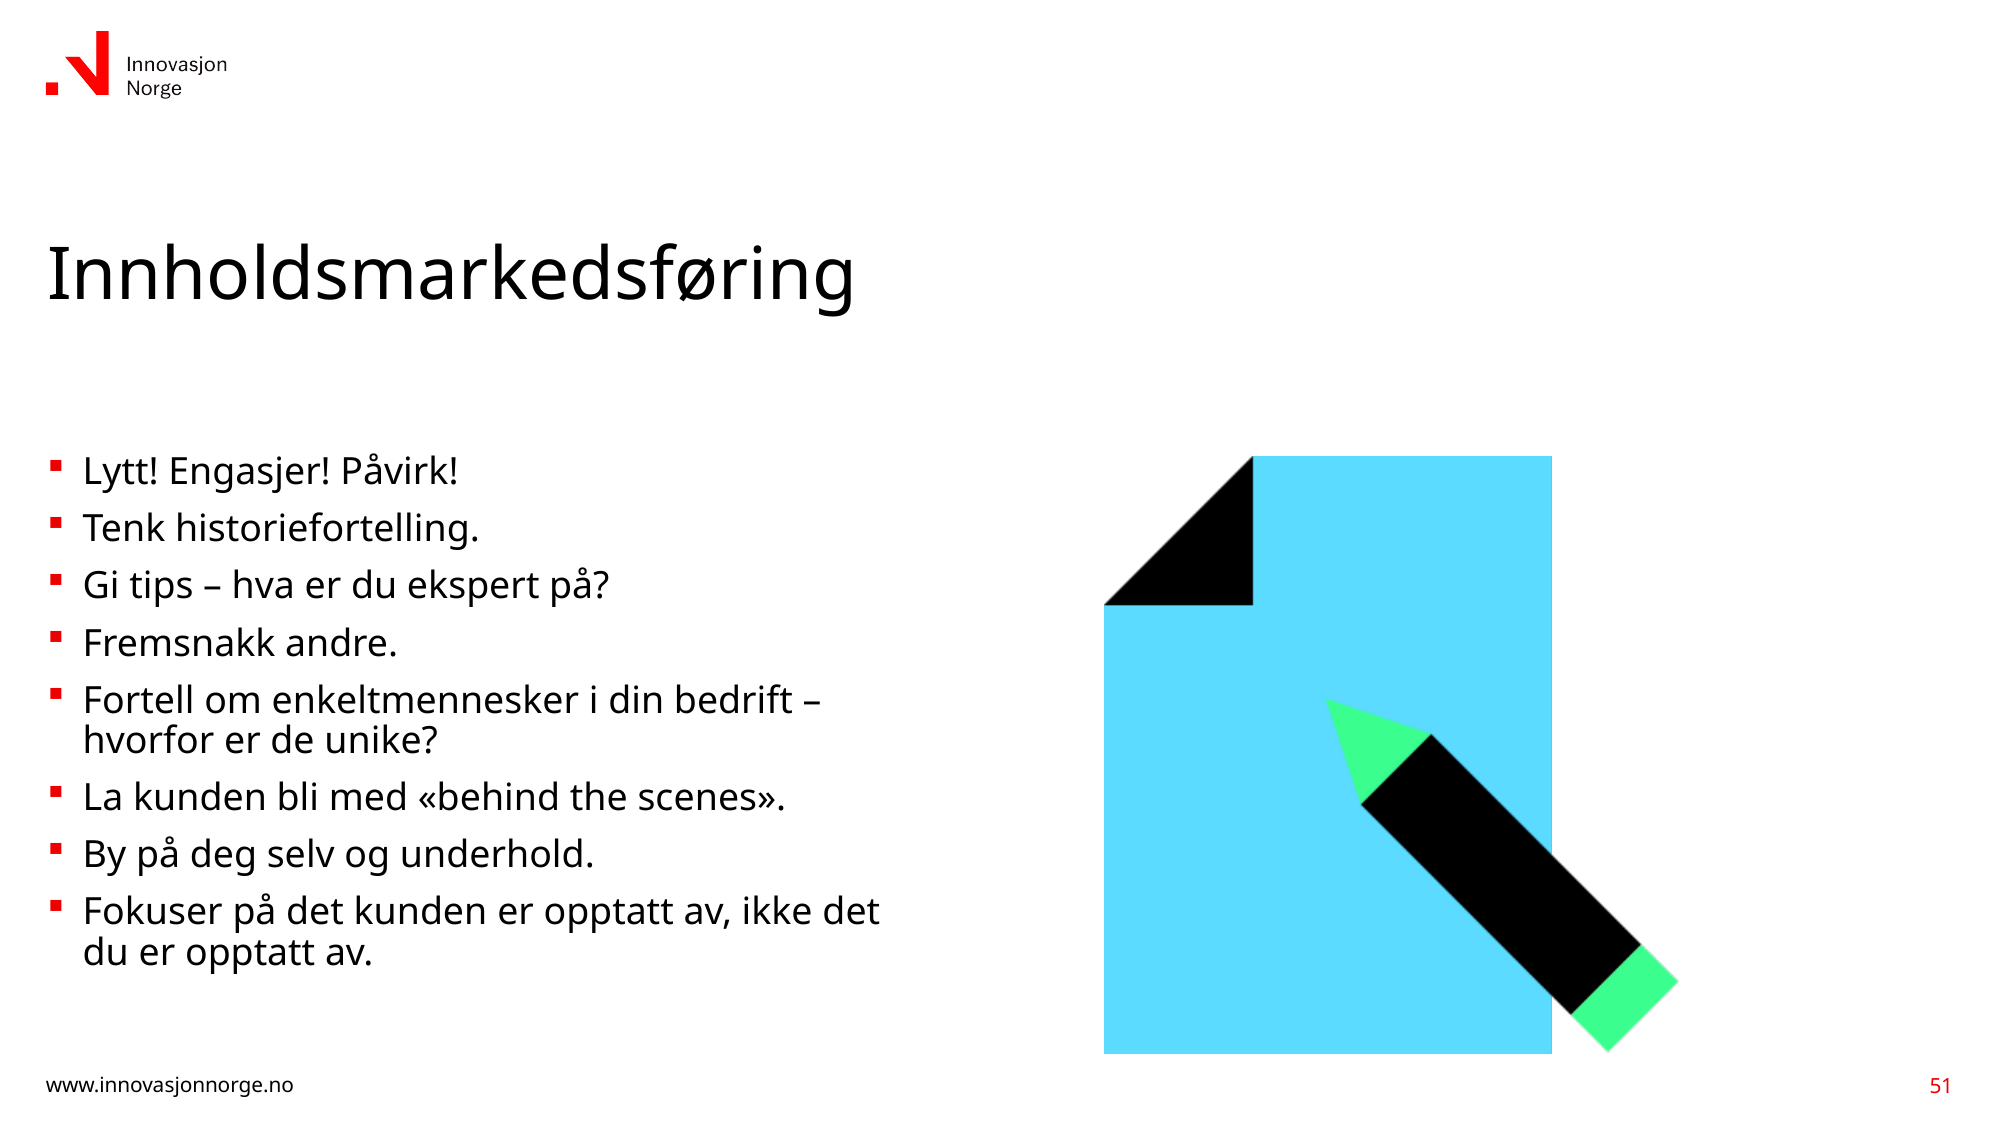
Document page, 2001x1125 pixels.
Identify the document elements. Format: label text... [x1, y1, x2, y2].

slide_number 51 [1791, 1072, 1954, 1109]
title Innholdsmarkedsføring [47, 236, 1317, 448]
list Lytt! Engasjer! Påvirk! Tenk historiefortelling. Gi tips – hva er du ekspert på? Fremsnakk andre. Fortell om enkeltmennesker i din bedrift – hvorfor er de unike? La kunden bli med «behind the scenes». By på deg selv og underhold. Fokuser på det kunden er opptatt av, ikke det du er opptatt av. [47, 452, 893, 1035]
picture [1104, 456, 1701, 1054]
picture [33, 18, 239, 108]
